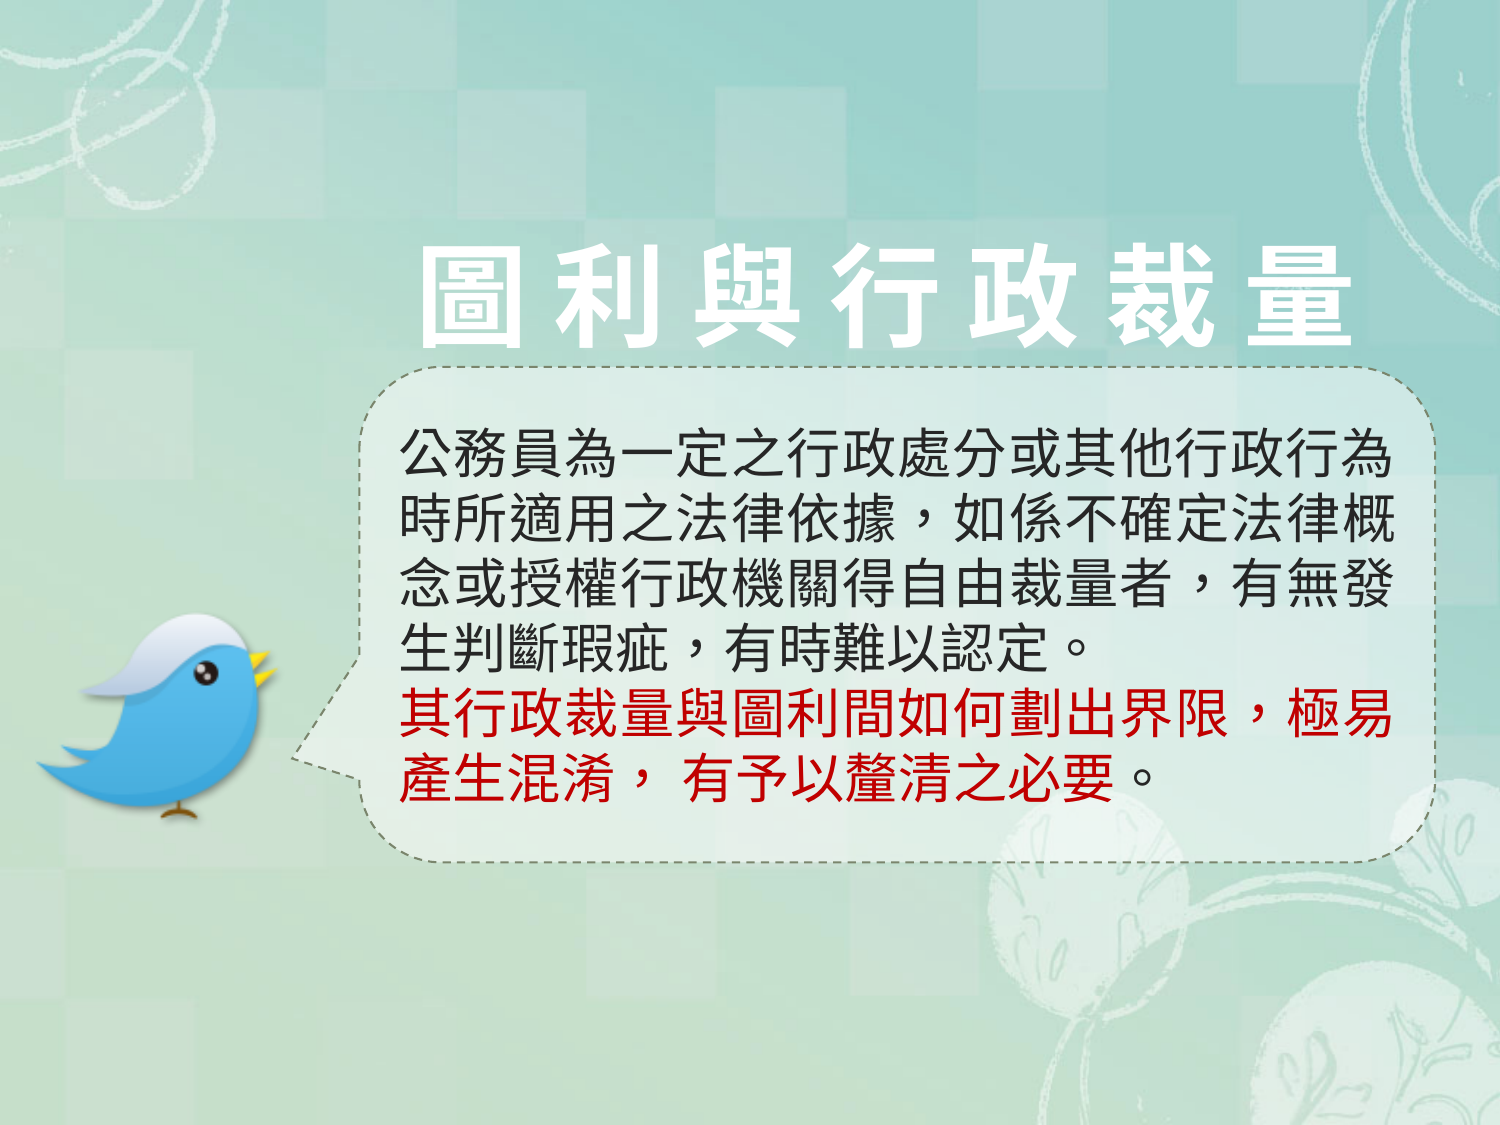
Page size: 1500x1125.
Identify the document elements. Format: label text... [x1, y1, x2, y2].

picture [0, 0, 1500, 1125]
text_box 圖 利 與 行 政 裁 量 [400, 218, 1372, 369]
text_box 公務員為一定之行政處分或其他行政行為時所適用之法律依據，如係不確定法律概念或授權行政機關得自由裁量者，有無發生判斷瑕疵，有時難以認定。 其行政裁量與圖利間如何劃出界限，極易產生混淆， 有予以釐清之必要。 [290, 365, 1437, 864]
